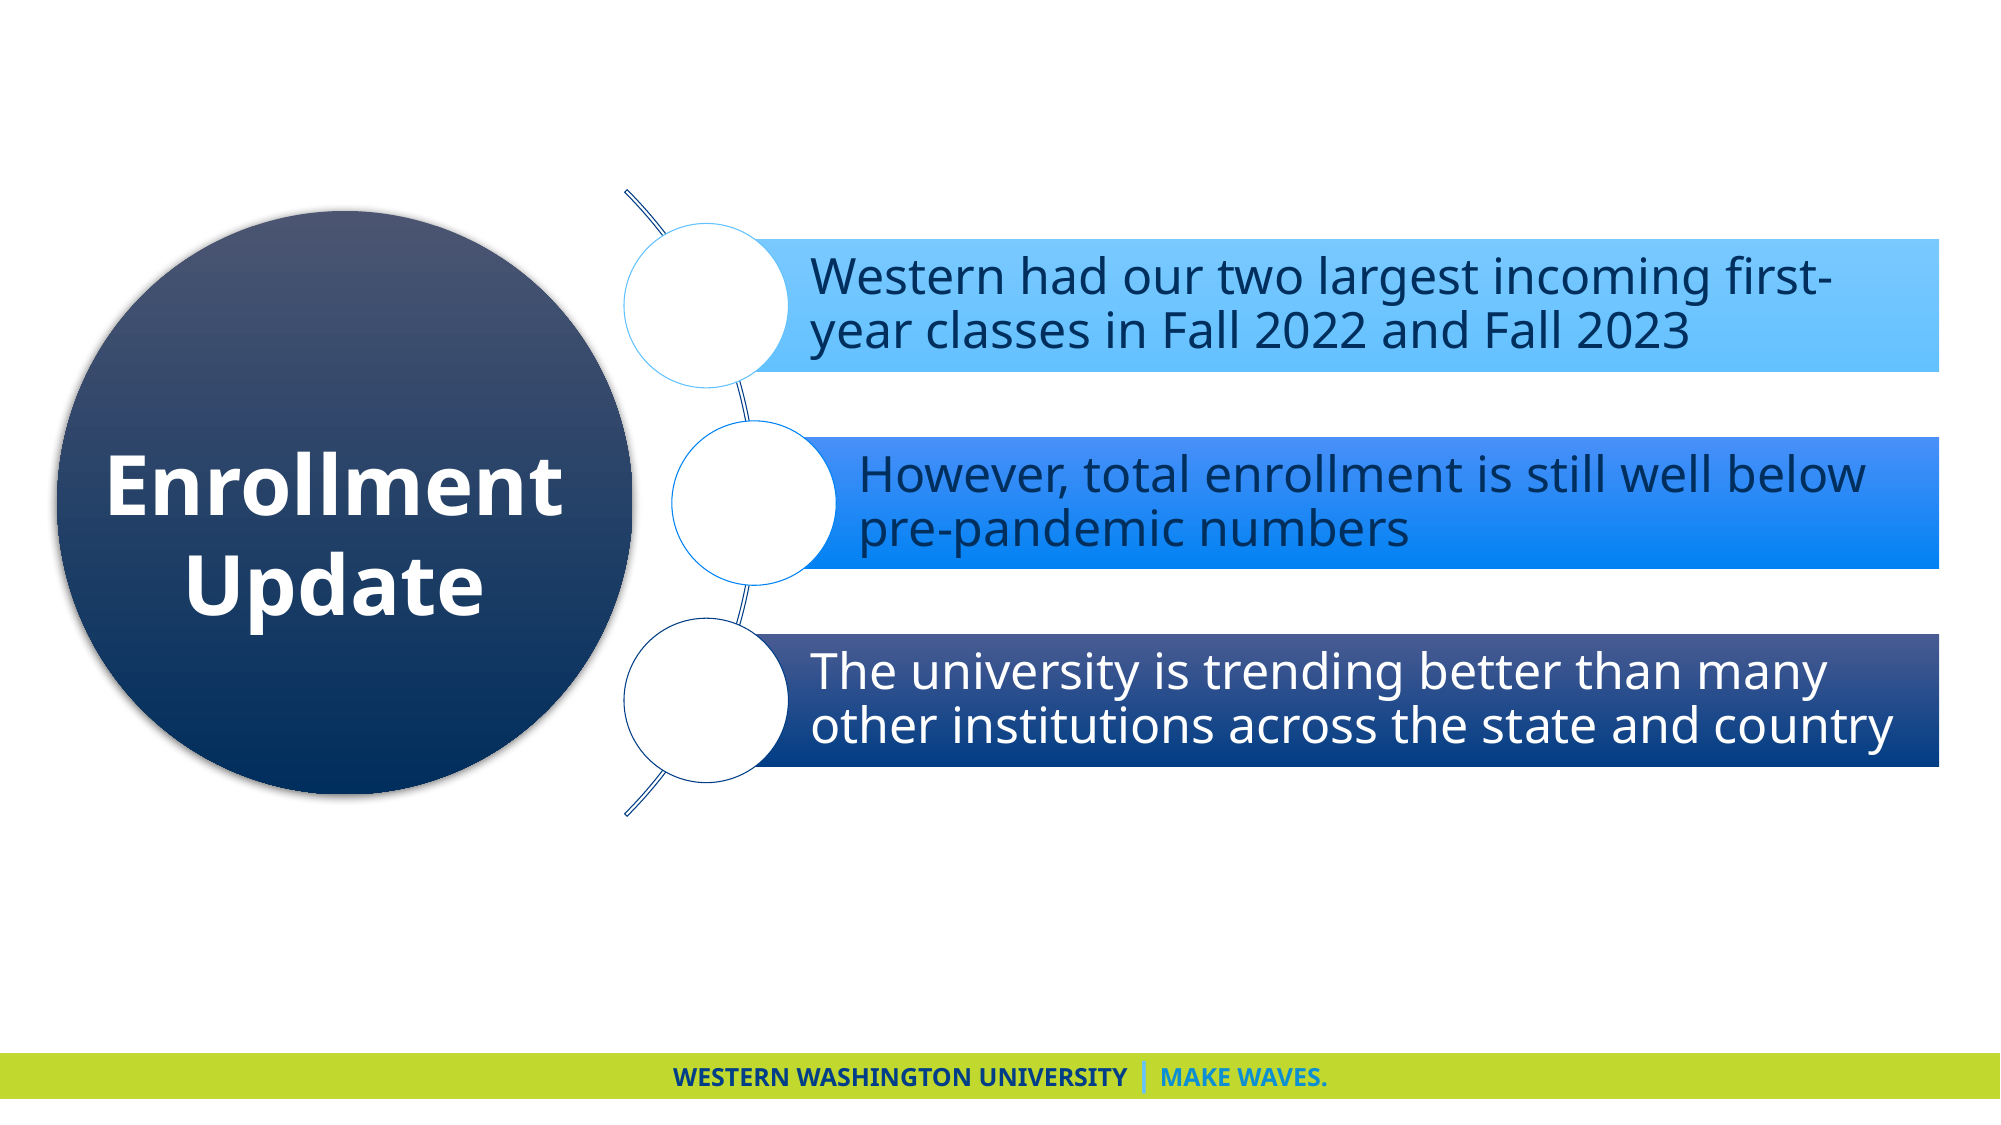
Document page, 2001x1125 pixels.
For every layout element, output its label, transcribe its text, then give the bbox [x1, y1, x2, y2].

footer WESTERN WASHINGTON UNIVERSITY | MAKE WAVES. [0, 1043, 2000, 1104]
text_box Enrollment Update [27, 424, 614, 640]
text_box [67, 210, 614, 424]
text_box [614, 174, 1948, 833]
text_box [91, 640, 599, 795]
